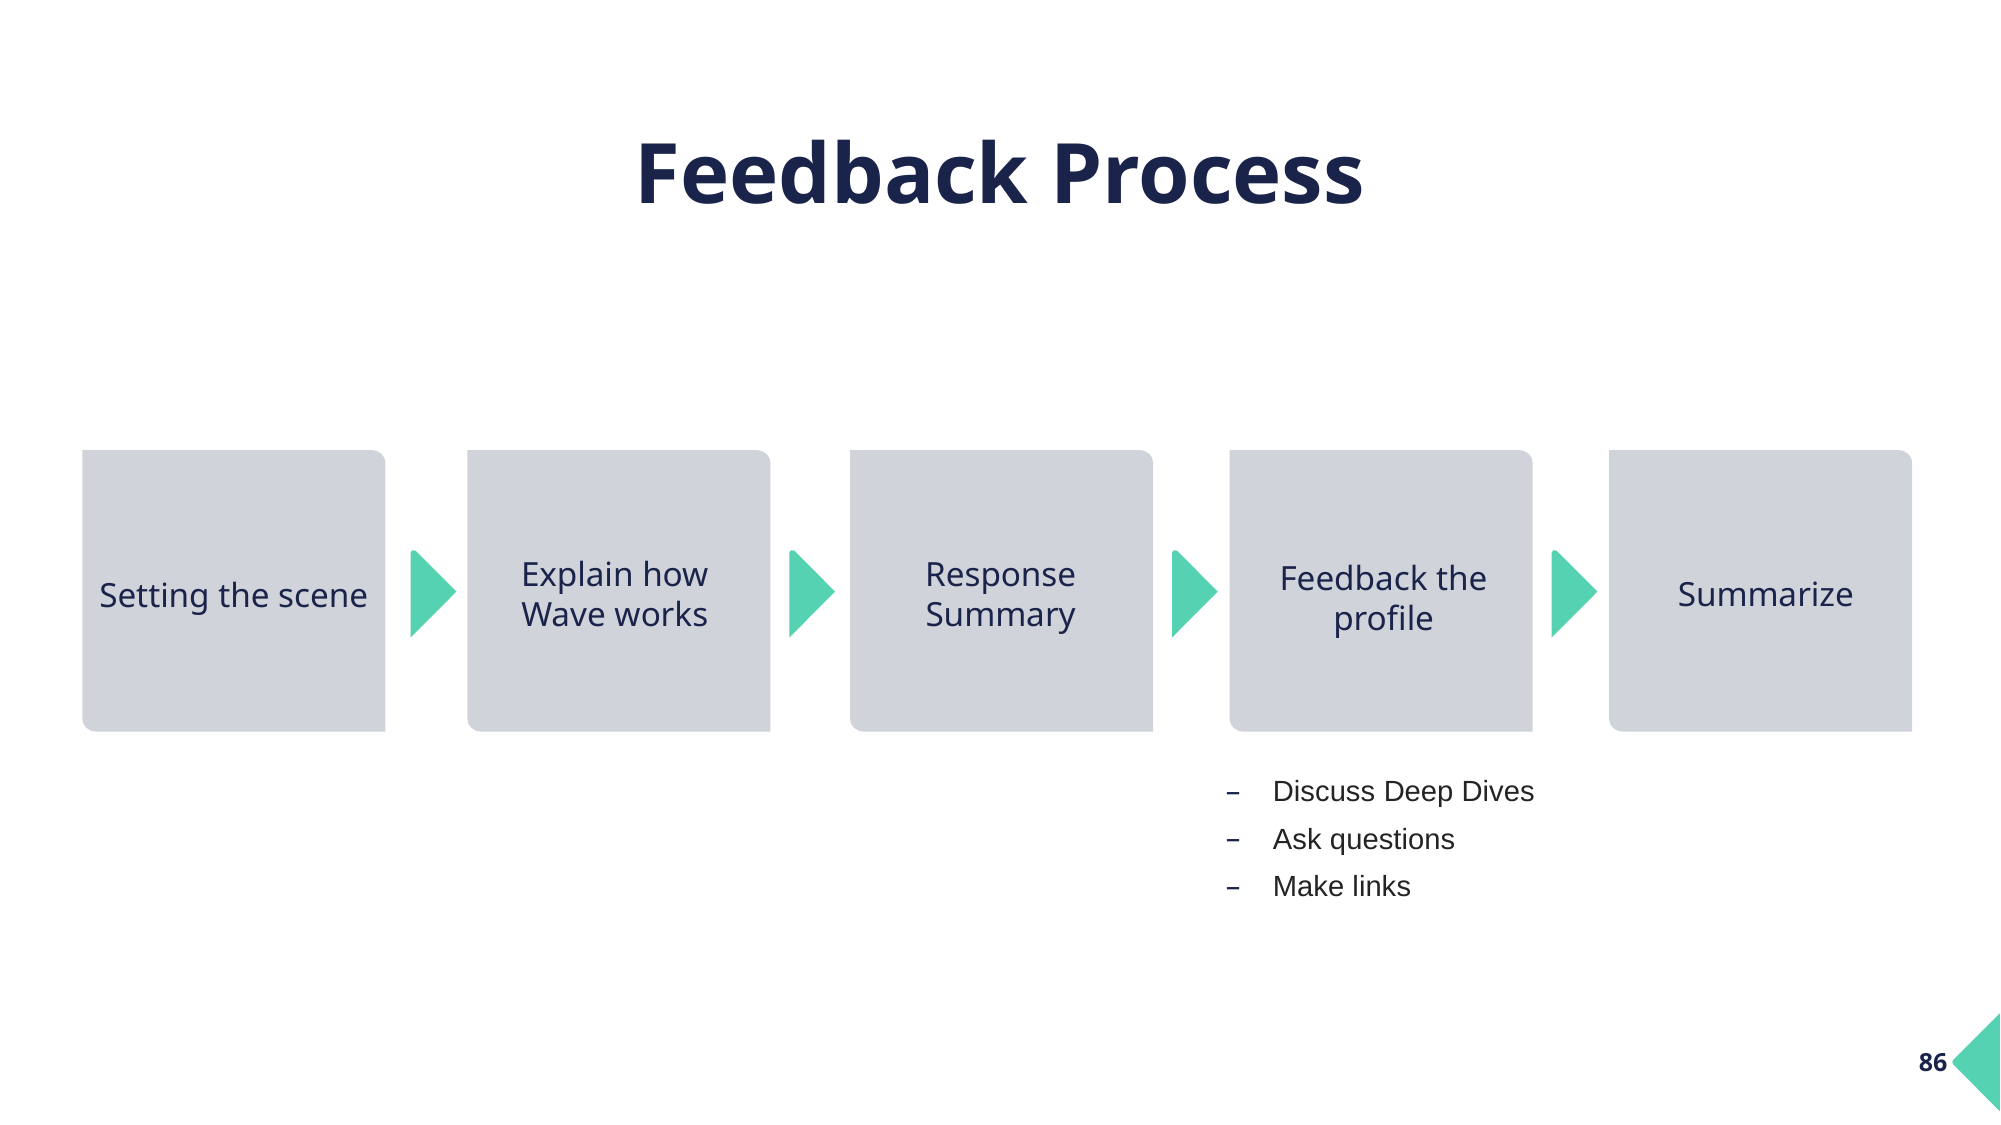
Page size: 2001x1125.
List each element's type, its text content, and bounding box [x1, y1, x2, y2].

text_box Feedback the profile [1234, 549, 1534, 645]
text_box Discuss Deep Dives Ask questions Make links [1136, 765, 1552, 1035]
text_box [466, 449, 772, 733]
text_box [1551, 550, 1598, 638]
text_box [849, 449, 1155, 733]
text_box [1228, 449, 1534, 733]
text_box Response Summary [851, 546, 1151, 641]
text_box [1608, 449, 1914, 733]
text_box Setting the scene [84, 566, 384, 622]
text_box Explain how Wave works [474, 545, 756, 641]
title Feedback Process [137, 117, 1863, 236]
text_box [410, 550, 457, 638]
text_box [1172, 550, 1218, 638]
text_box Summarize [1616, 565, 1916, 621]
text_box [789, 550, 836, 638]
text_box [81, 449, 387, 733]
